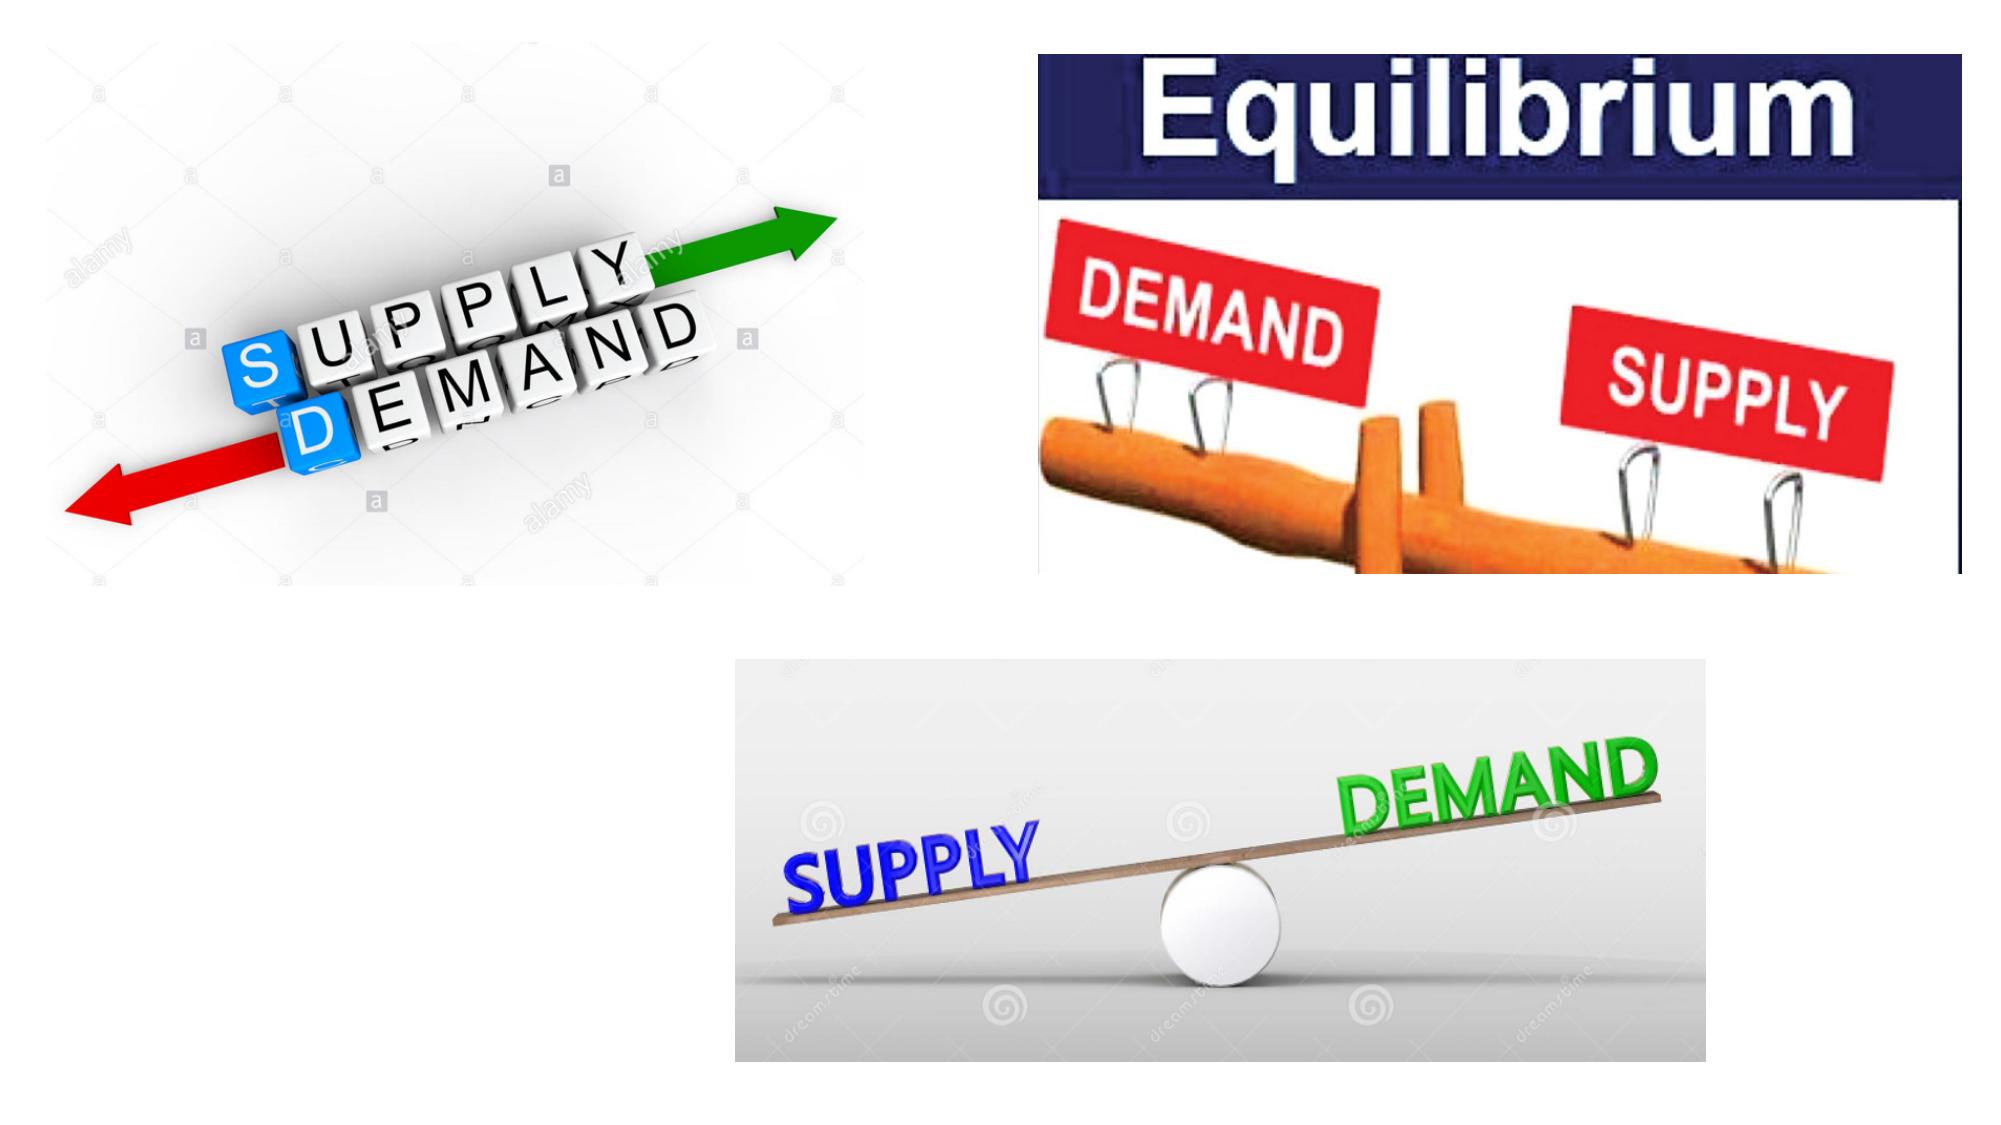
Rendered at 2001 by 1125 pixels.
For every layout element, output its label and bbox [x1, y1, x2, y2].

picture [38, 42, 868, 586]
picture [1038, 54, 1962, 574]
picture [735, 659, 1706, 1062]
